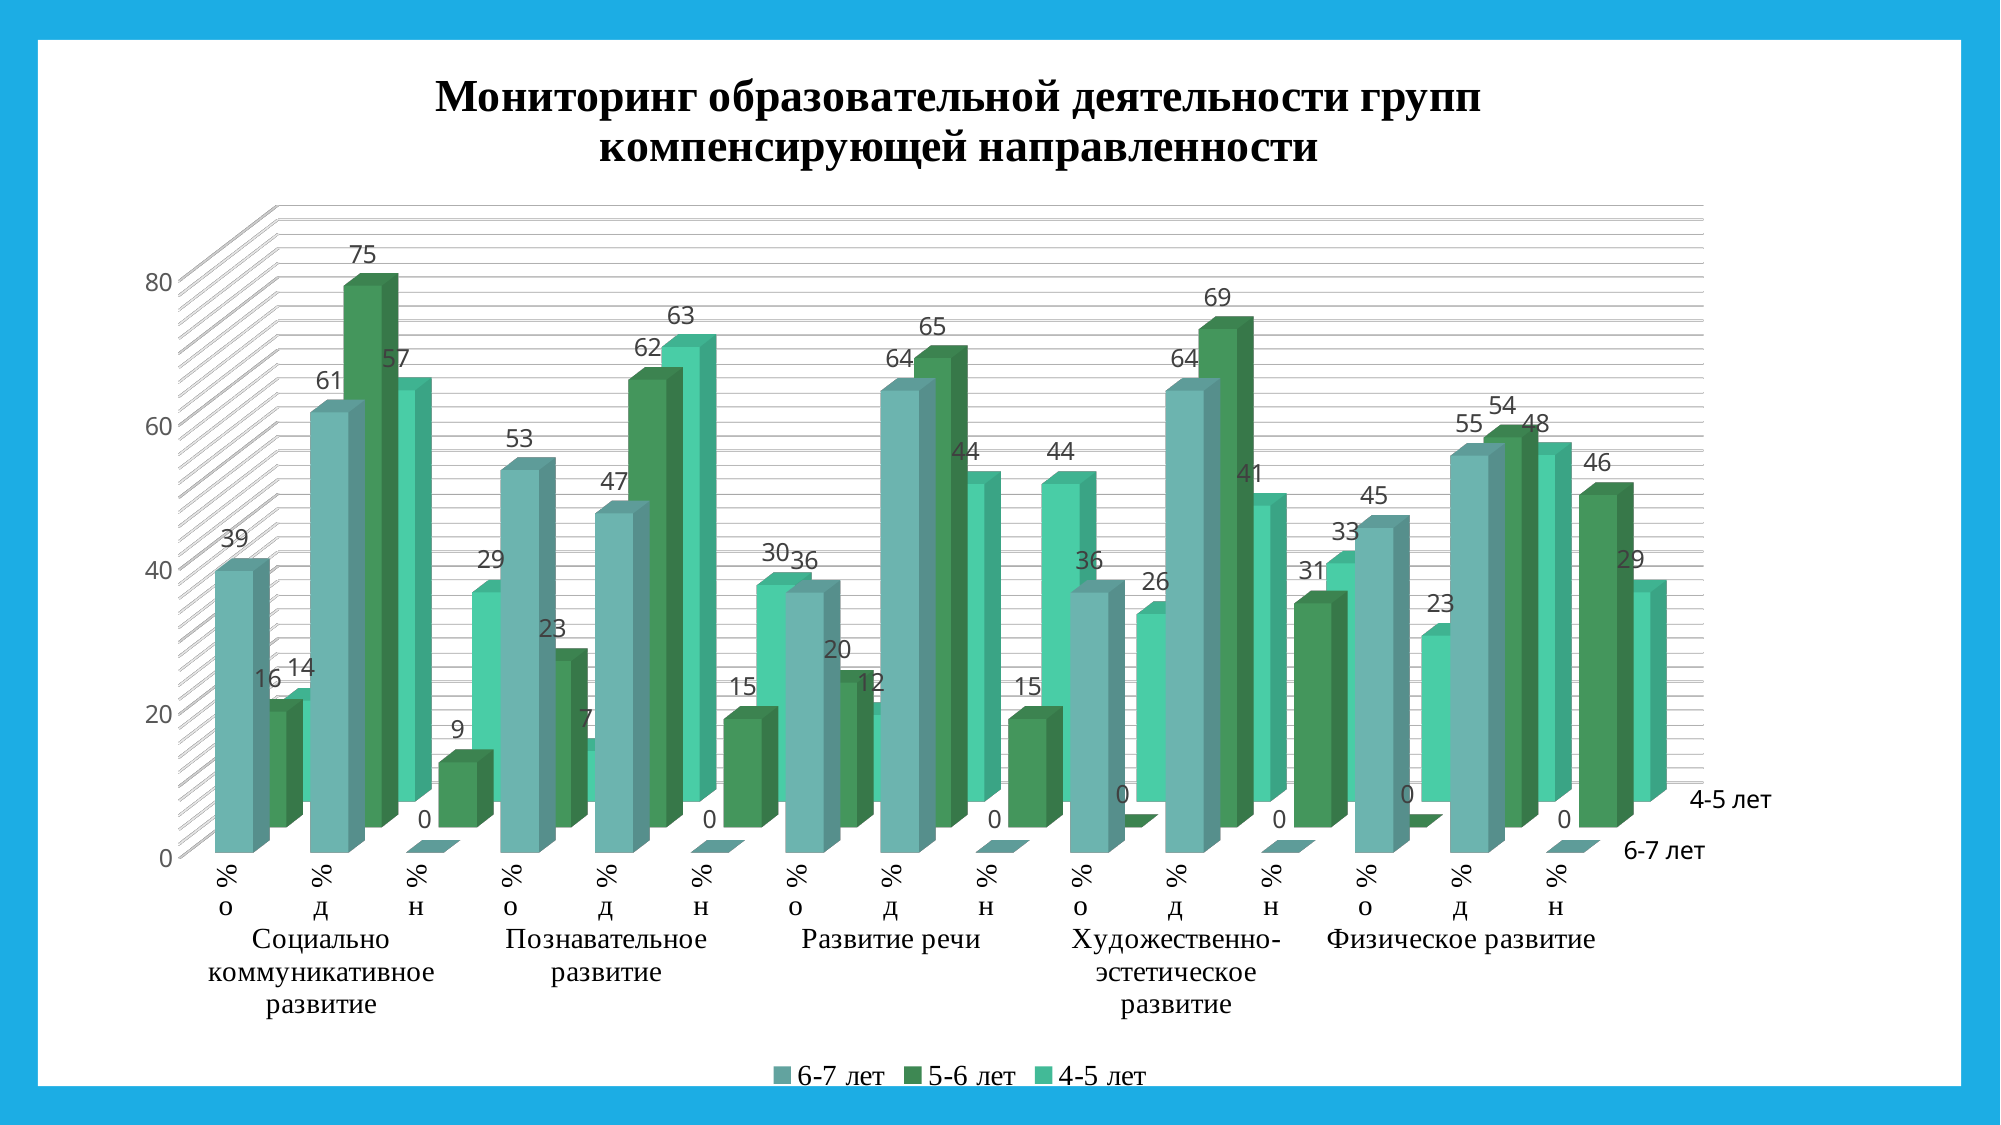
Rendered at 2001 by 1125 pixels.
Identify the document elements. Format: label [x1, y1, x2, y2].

chart [92, 27, 1828, 1098]
